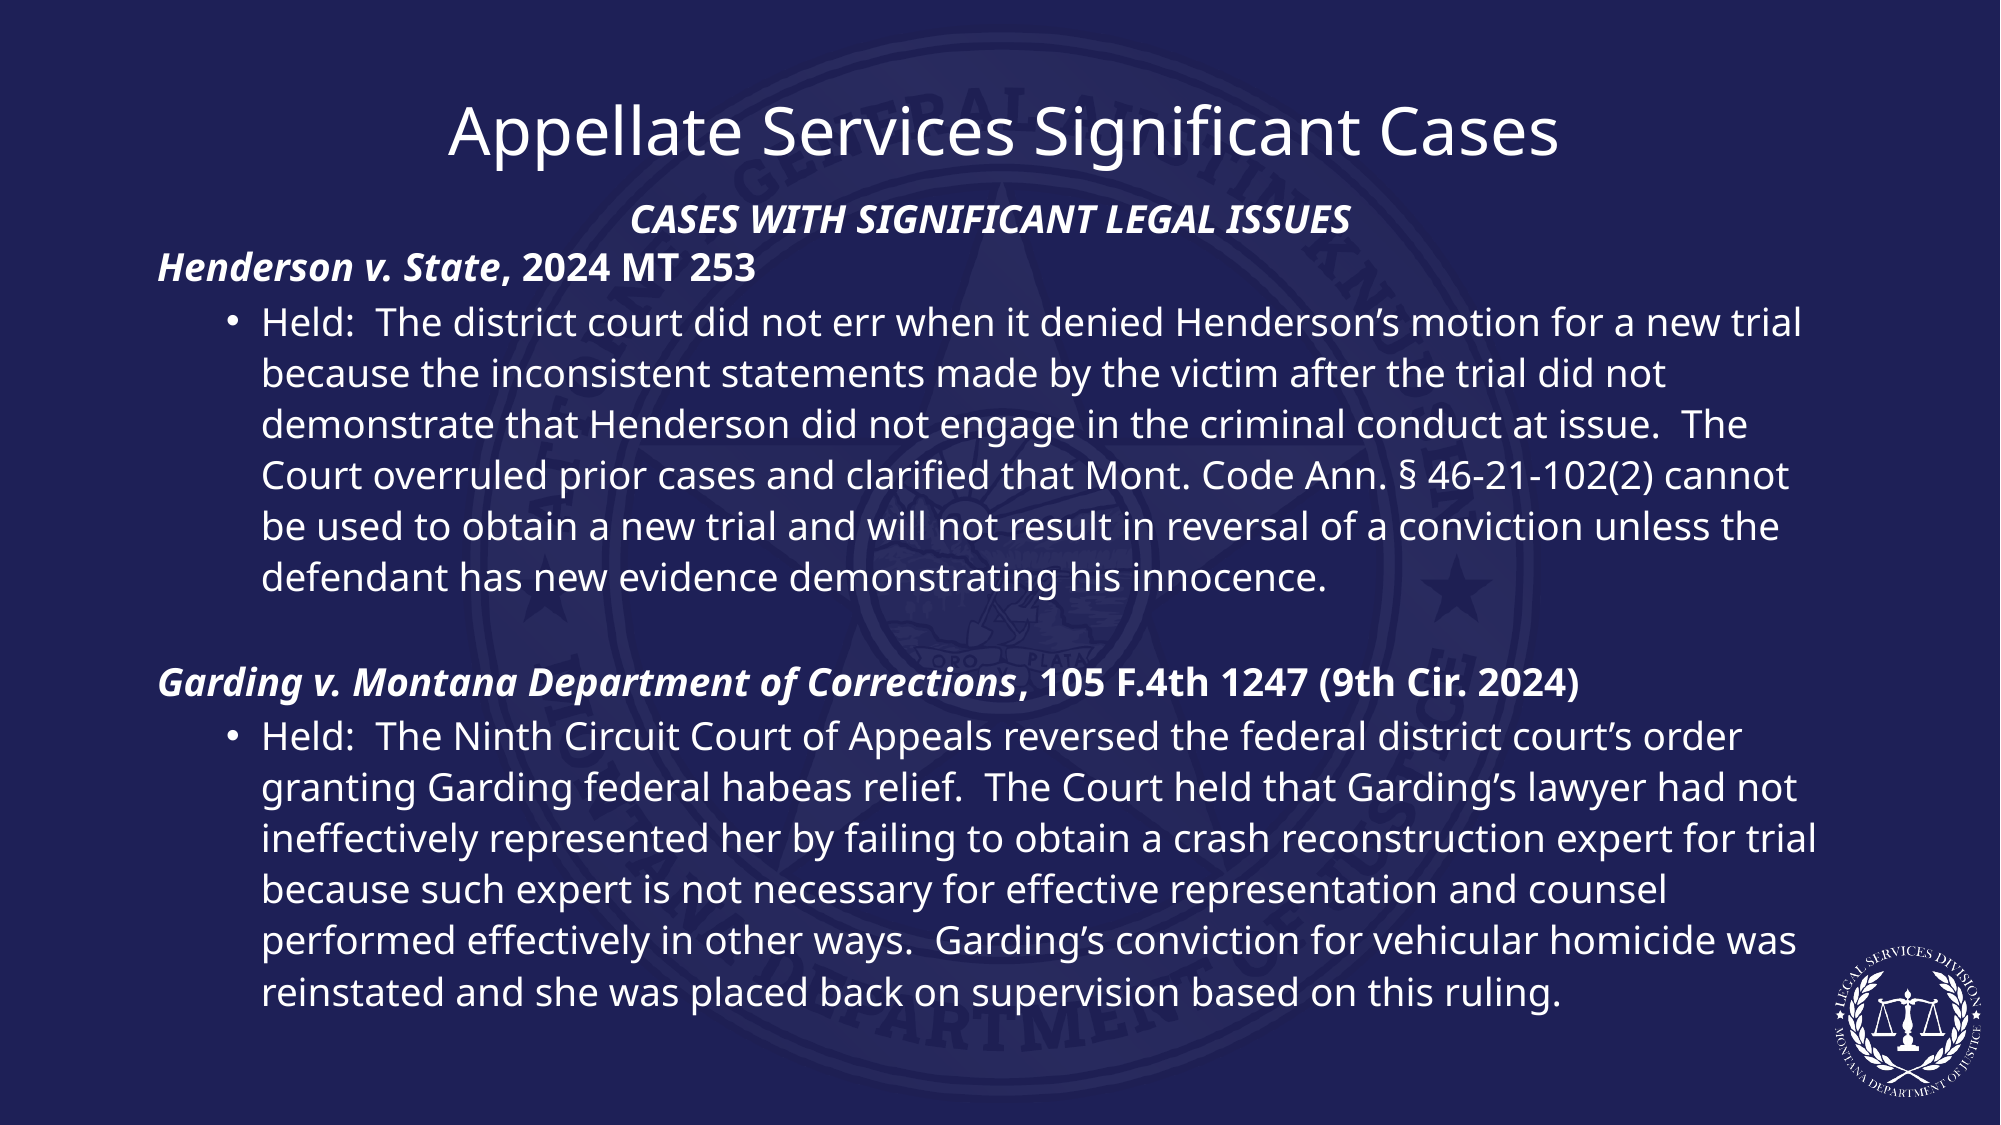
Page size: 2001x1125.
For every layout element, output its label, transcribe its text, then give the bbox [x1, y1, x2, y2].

title Appellate Services Significant Cases [311, 75, 1699, 192]
list CASES WITH SIGNIFICANT LEGAL ISSUES Henderson v. State, 2024 MT 253 Held: The district court did not err when it denied Henderson’s motion for a new trial because the inconsistent statements made by the victim after the trial did not demonstrate that Henderson did not engage in the criminal conduct at issue. The Court overruled prior cases and clarified that Mont. Code Ann. § 46-21-102(2) cannot be used to obtain a new trial and will not result in reversal of a conviction unless the defendant has new evidence demonstrating his innocence. Garding v. Montana Department of Corrections, 105 F.4th 1247 (9th Cir. 2024) Held: The Ninth Circuit Court of Appeals reversed the federal district court’s order granting Garding federal habeas relief. The Court held that Garding’s lawyer had not ineffectively represented her by failing to obtain a crash reconstruction expert for trial because such expert is not necessary for effective representation and counsel performed effectively in other ways. Garding’s conviction for vehicular homicide was reinstated and she was placed back on supervision based on this ruling. [142, 192, 1840, 1050]
picture [1835, 946, 1981, 1097]
